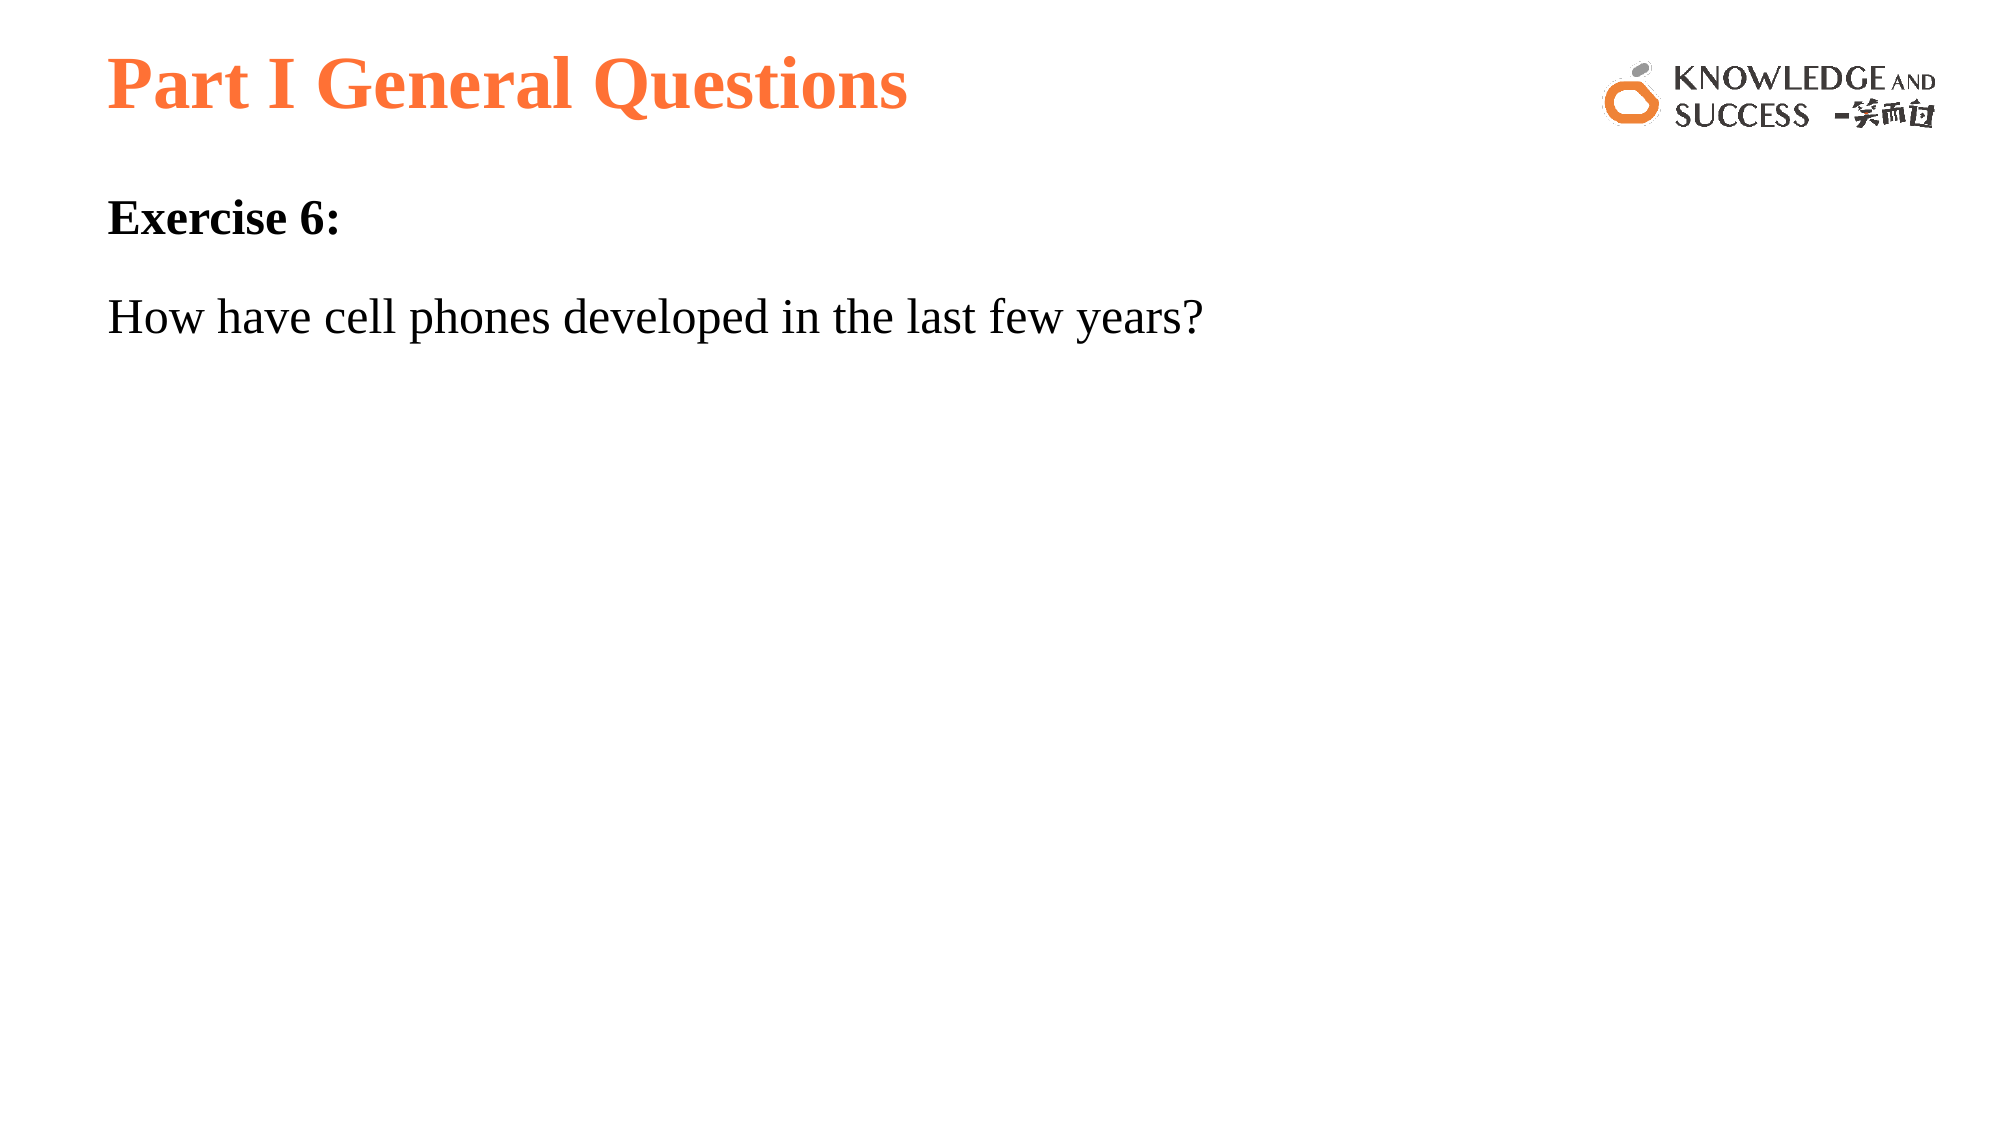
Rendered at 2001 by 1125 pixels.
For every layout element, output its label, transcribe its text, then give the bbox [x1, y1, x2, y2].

picture [1587, 48, 1947, 143]
list Exercise 6: How have cell phones developed in the last few years? [92, 164, 1885, 1097]
title Part I General Questions [92, 28, 1501, 140]
